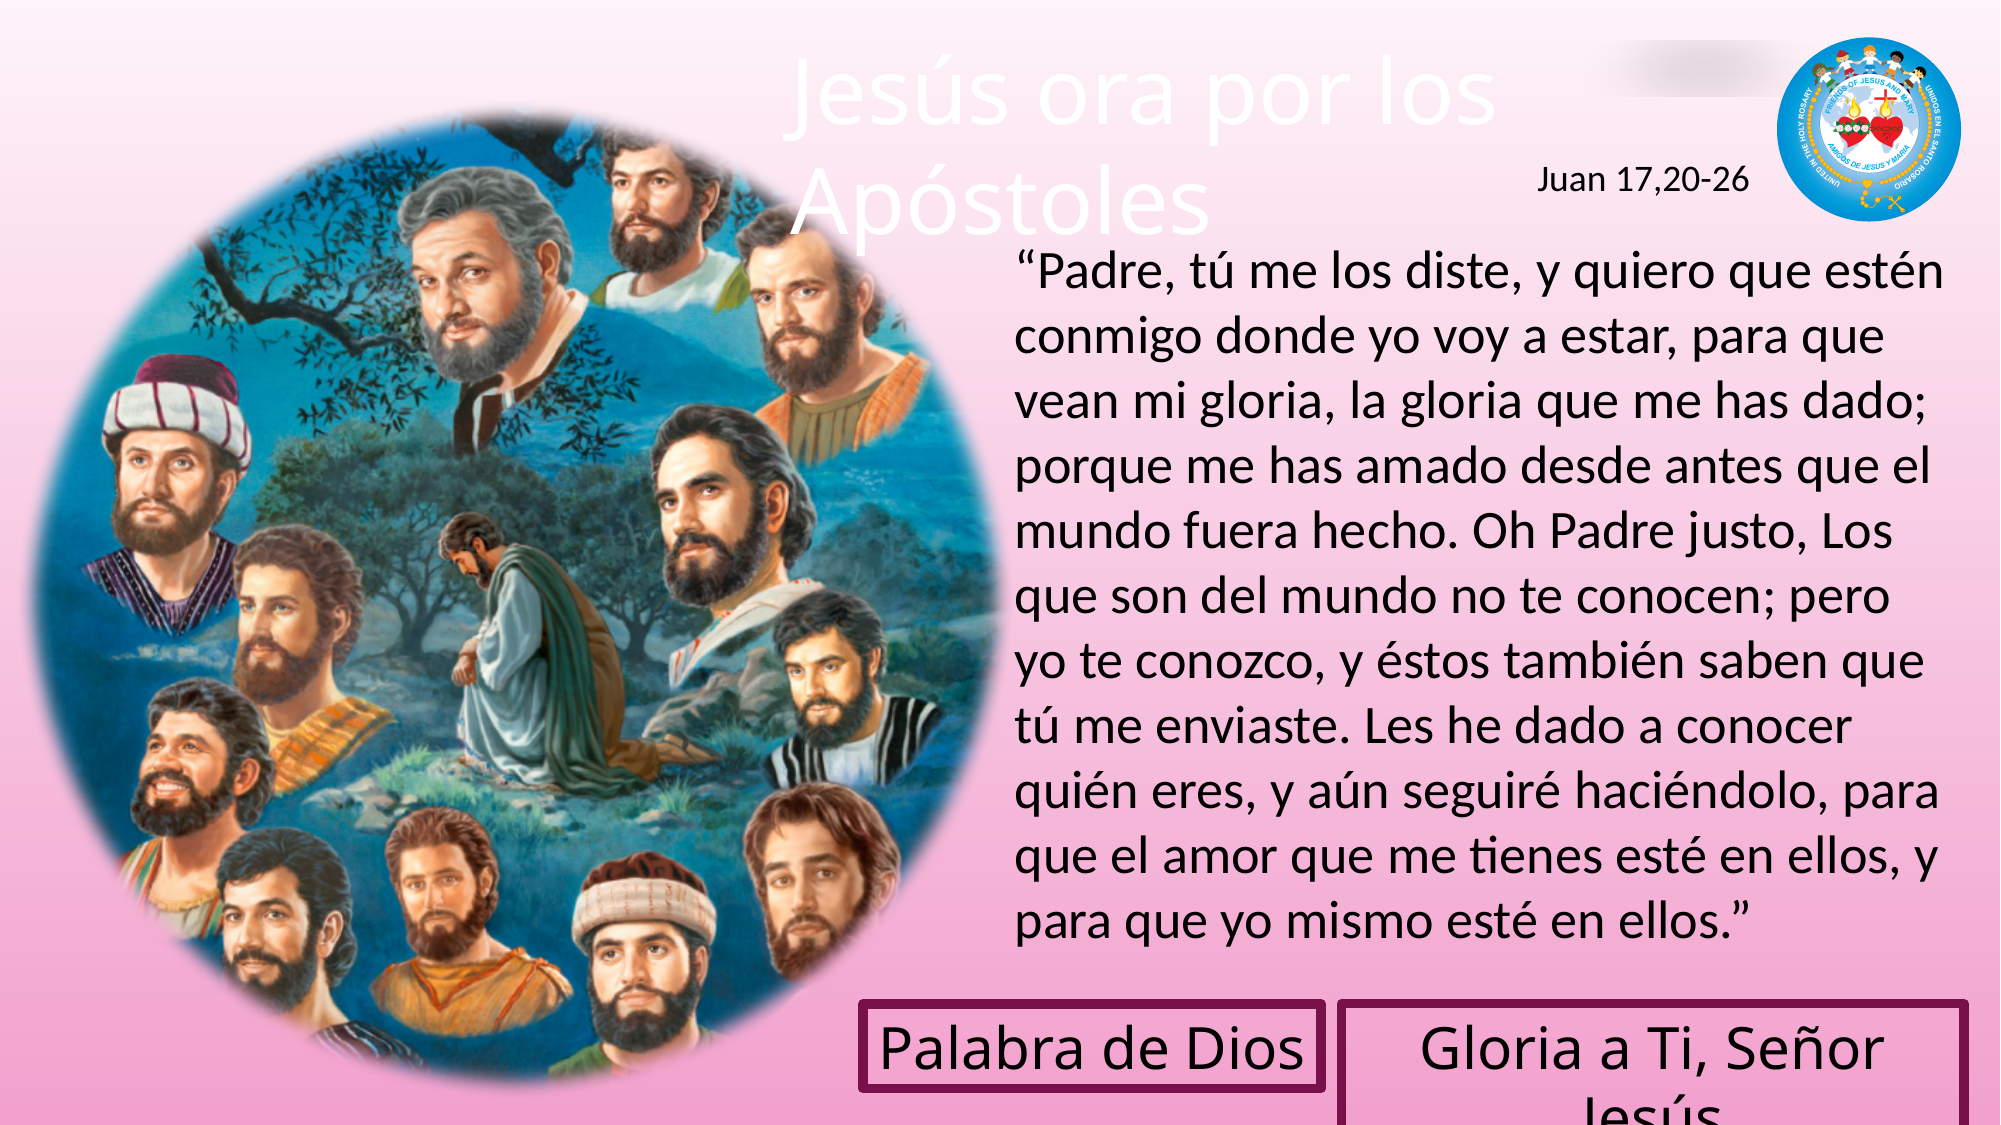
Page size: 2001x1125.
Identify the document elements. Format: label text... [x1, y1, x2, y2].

picture [1797, 46, 1942, 207]
text_box Palabra de Dios [1020, 1003, 1322, 1089]
text_box Jesús ora por los Apóstoles [775, 25, 1781, 227]
picture [15, 100, 1015, 1100]
text_box “Padre, tú me los diste, y quiero que estén conmigo donde yo voy a estar, para que vean mi gloria, la gloria que me has dado; porque me has amado desde antes que el mundo fuera hecho. Oh Padre justo, Los que son del mundo no te conocen; pero yo te conozco, y éstos también saben que tú me enviaste. Les he dado a conocer quién eres, y aún seguiré haciéndolo, para que el amor que me tienes esté en ellos, y para que yo mismo esté en ellos.” [1020, 227, 1965, 957]
text_box Gloria a Ti, Señor Jesús [1341, 1003, 1964, 1125]
